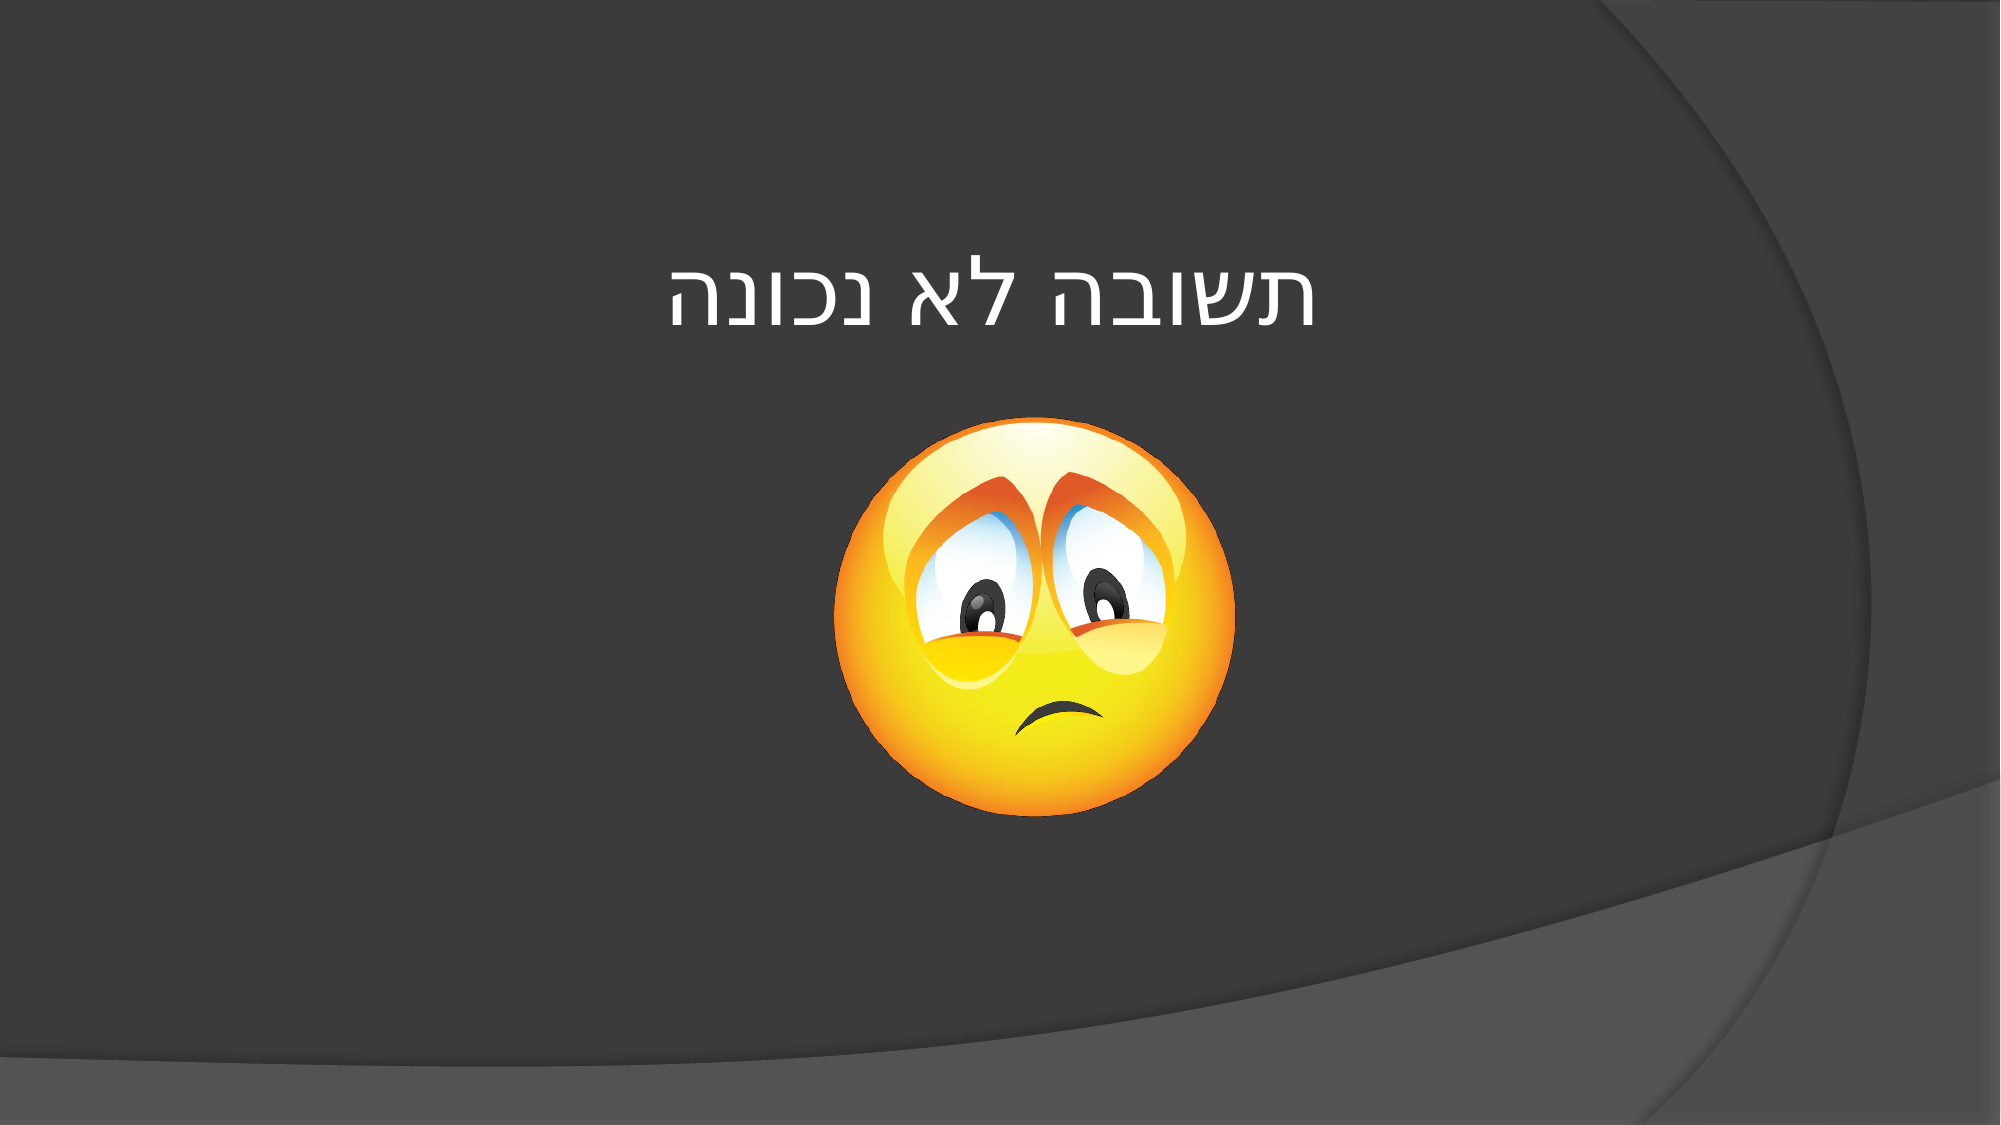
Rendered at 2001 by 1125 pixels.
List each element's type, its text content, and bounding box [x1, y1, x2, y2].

title תשובה לא נכונה [655, 172, 1465, 402]
picture [815, 404, 1291, 833]
